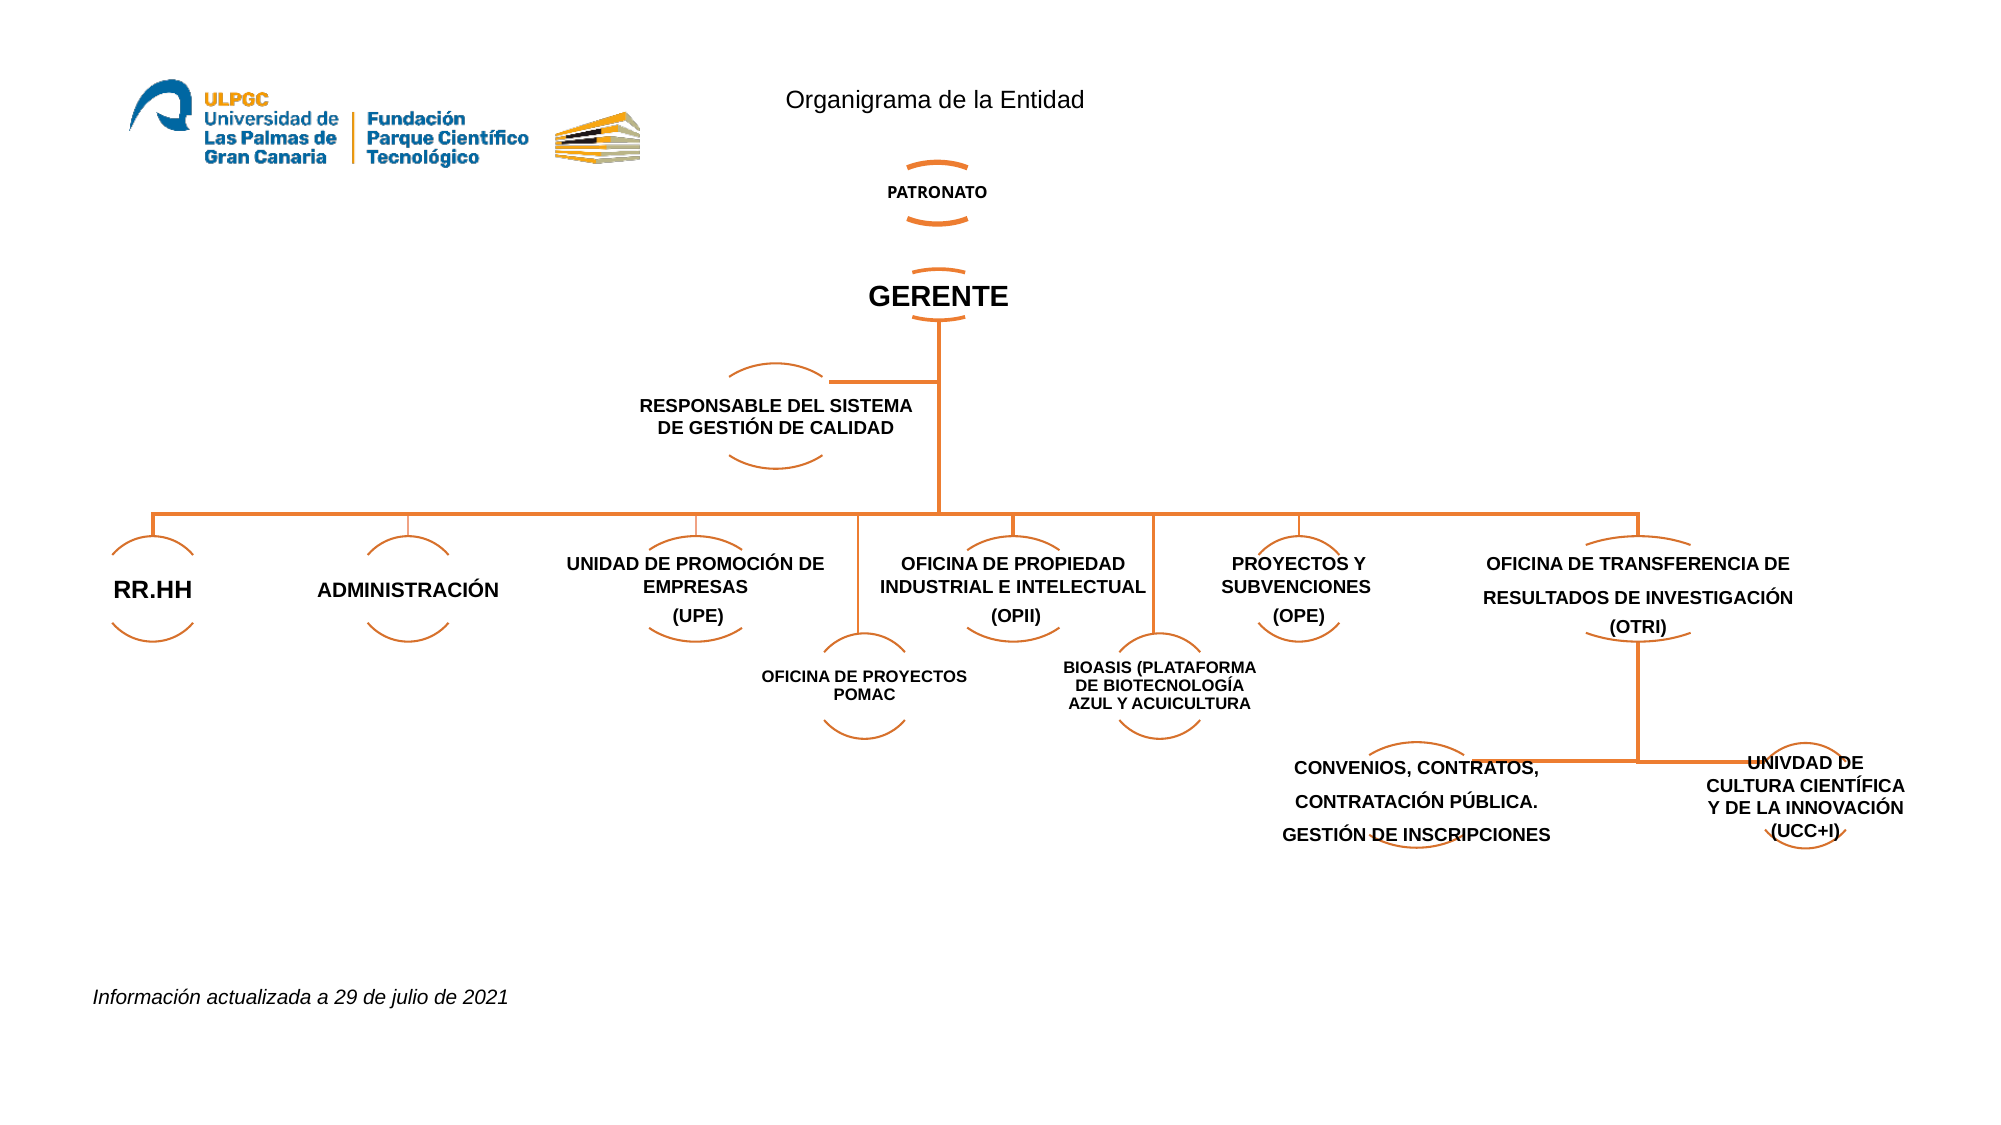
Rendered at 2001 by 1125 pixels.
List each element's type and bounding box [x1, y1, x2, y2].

text_box [46, 35, 1985, 1050]
picture [102, 52, 668, 191]
